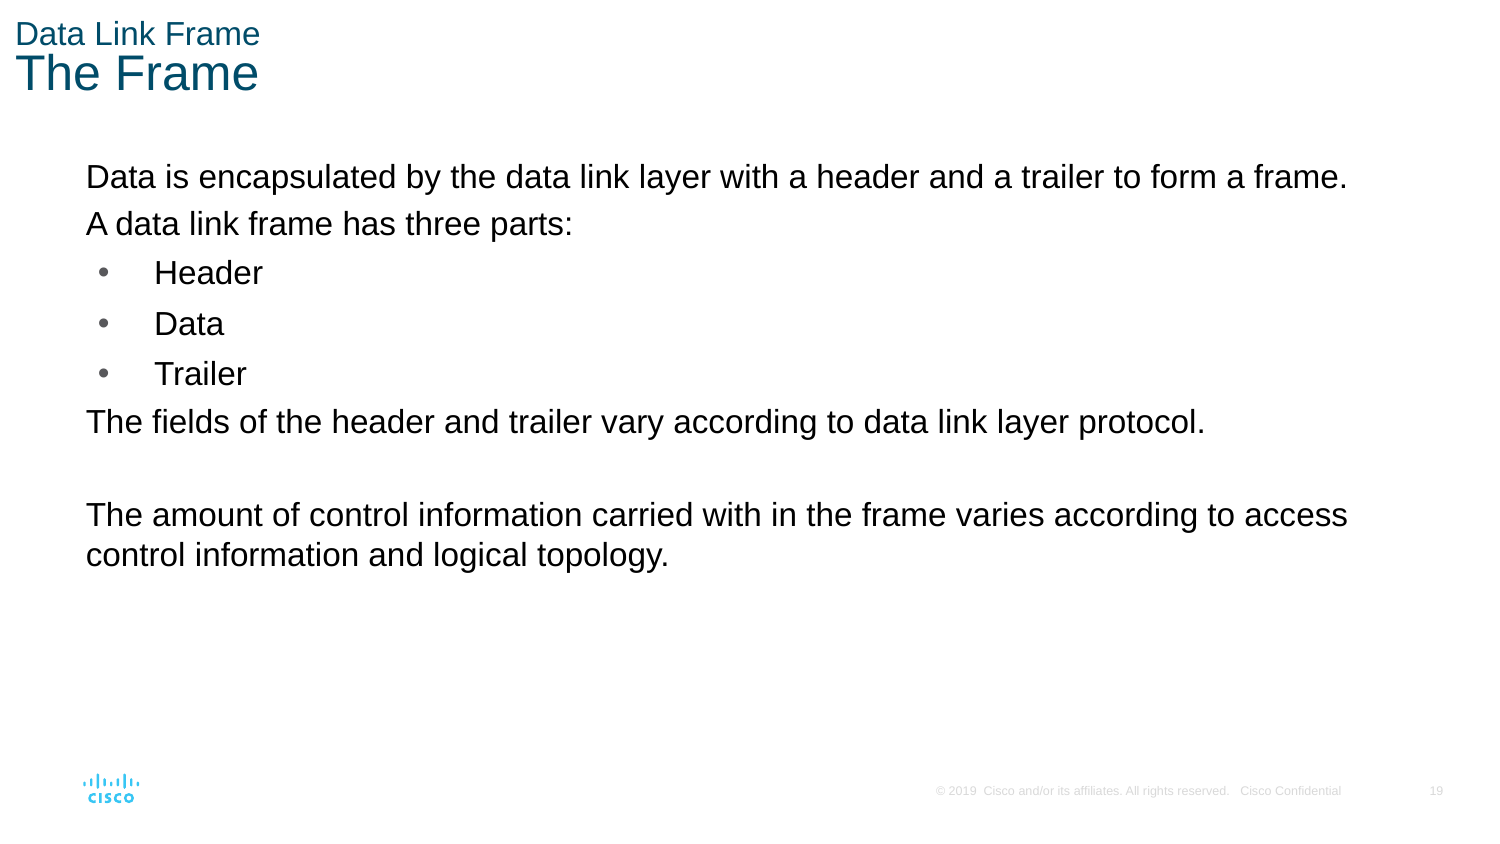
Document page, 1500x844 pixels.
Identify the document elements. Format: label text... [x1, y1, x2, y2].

title Data Link Frame The Frame [0, 0, 1369, 121]
list Data is encapsulated by the data link layer with a header and a trailer to form a frame. A data link frame has three parts: Header Data Trailer The fields of the header and trailer vary according to data link layer protocol. The amount of control information carried with in the frame varies according to access control information and logical topology. [70, 147, 1430, 724]
